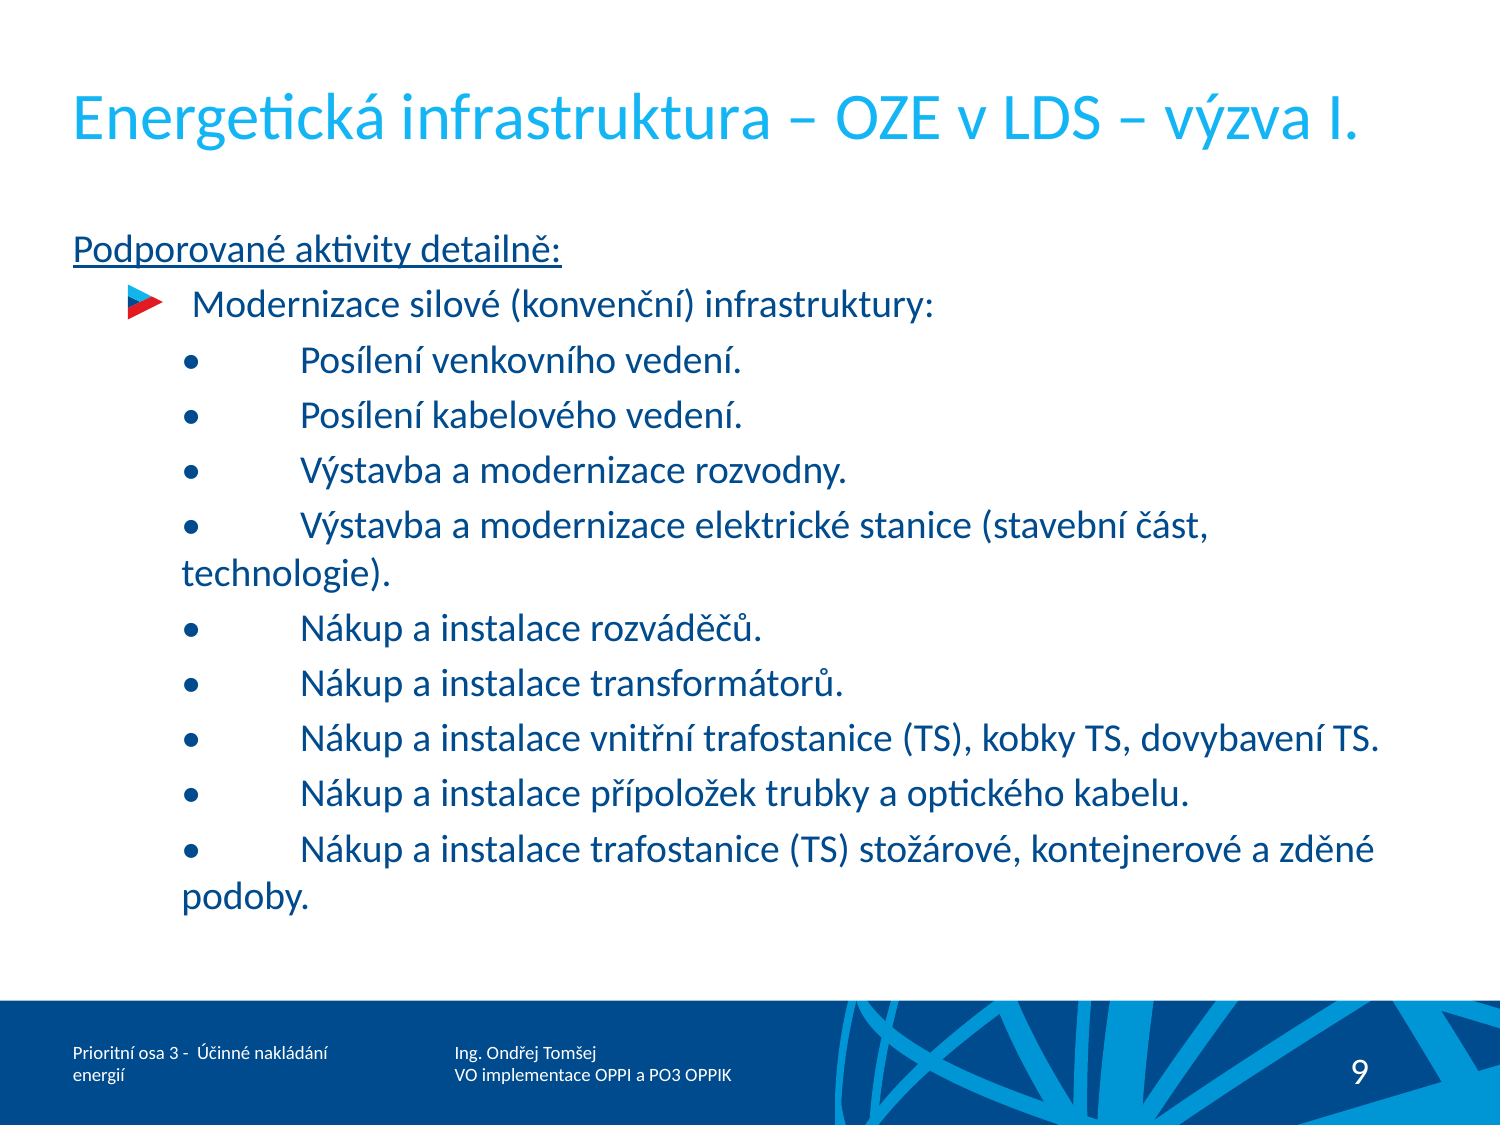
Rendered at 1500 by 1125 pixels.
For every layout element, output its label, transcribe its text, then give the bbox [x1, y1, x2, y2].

title Energetická infrastruktura – OZE v LDS – výzva I. [72, 73, 1425, 154]
list Podporované aktivity detailně: Modernizace silové (konvenční) infrastruktury: • Posílení venkovního vedení. • Posílení kabelového vedení. • Výstavba a modernizace rozvodny. • Výstavba a modernizace elektrické stanice (stavební část, technologie). • Nákup a instalace rozváděčů. • Nákup a instalace transformátorů. • Nákup a instalace vnitřní trafostanice (TS), kobky TS, dovybavení TS. • Nákup a instalace přípoložek trubky a optického kabelu. • Nákup a instalace trafostanice (TS) stožárové, kontejnerové a zděné podoby. [72, 164, 1425, 928]
